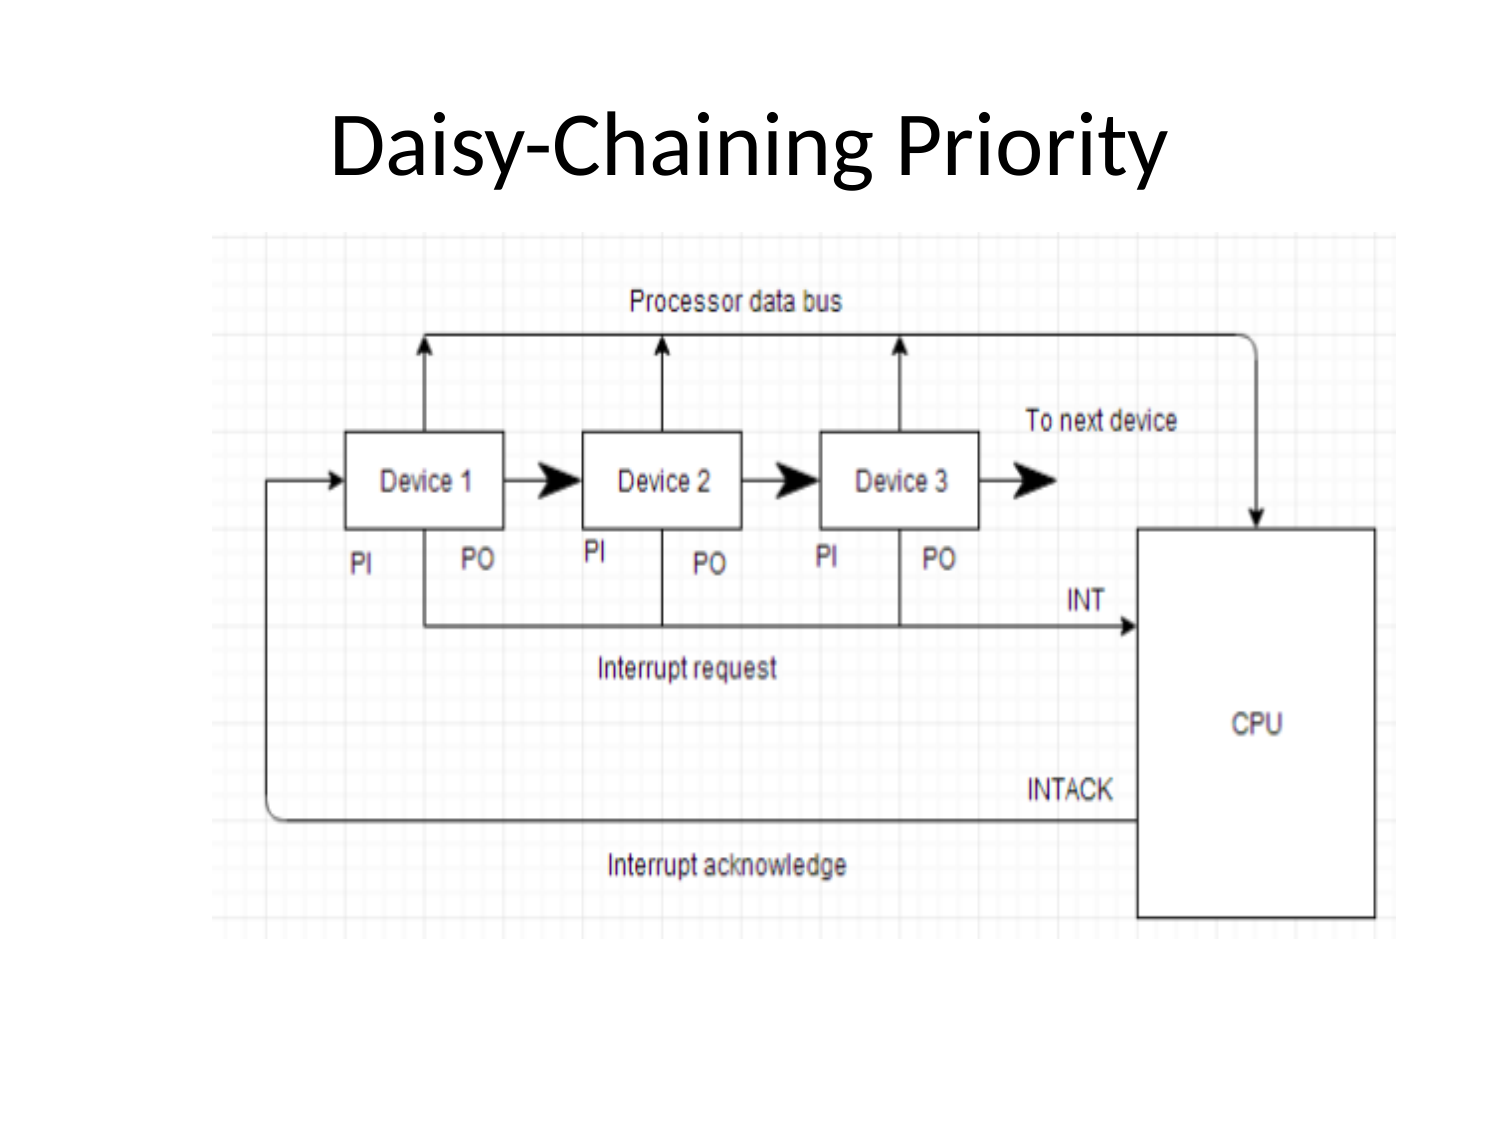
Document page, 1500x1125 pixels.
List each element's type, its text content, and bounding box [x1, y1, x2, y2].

title Daisy-Chaining Priority [75, 45, 1425, 233]
picture [212, 232, 1396, 940]
